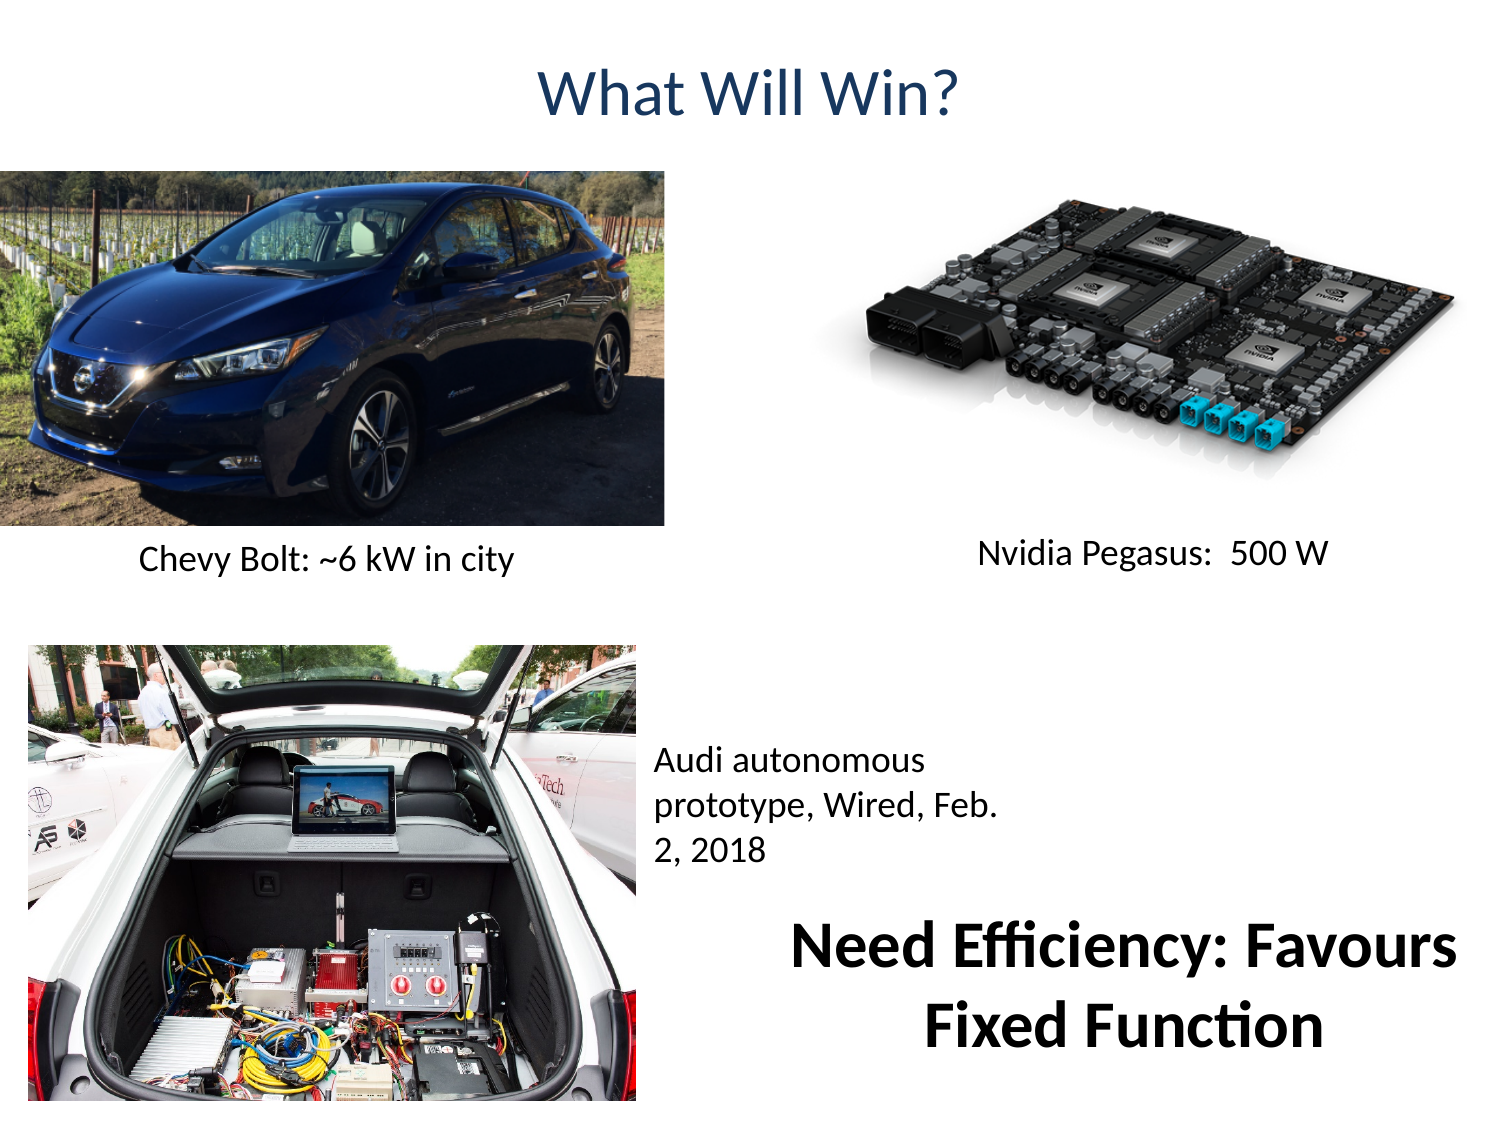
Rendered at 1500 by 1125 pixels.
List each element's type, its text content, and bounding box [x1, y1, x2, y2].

picture [28, 644, 636, 1101]
text_box Audi autonomous prototype, Wired, Feb. 2, 2018 [641, 727, 1031, 878]
text_box Chevy Bolt: ~6 kW in city [123, 534, 573, 587]
text_box Nvidia Pegasus: 500 W [962, 520, 1355, 581]
title What Will Win? [75, 19, 1425, 159]
picture [0, 171, 665, 527]
picture [801, 171, 1467, 502]
text_box Need Efficiency: Favours Fixed Function [749, 893, 1500, 1068]
